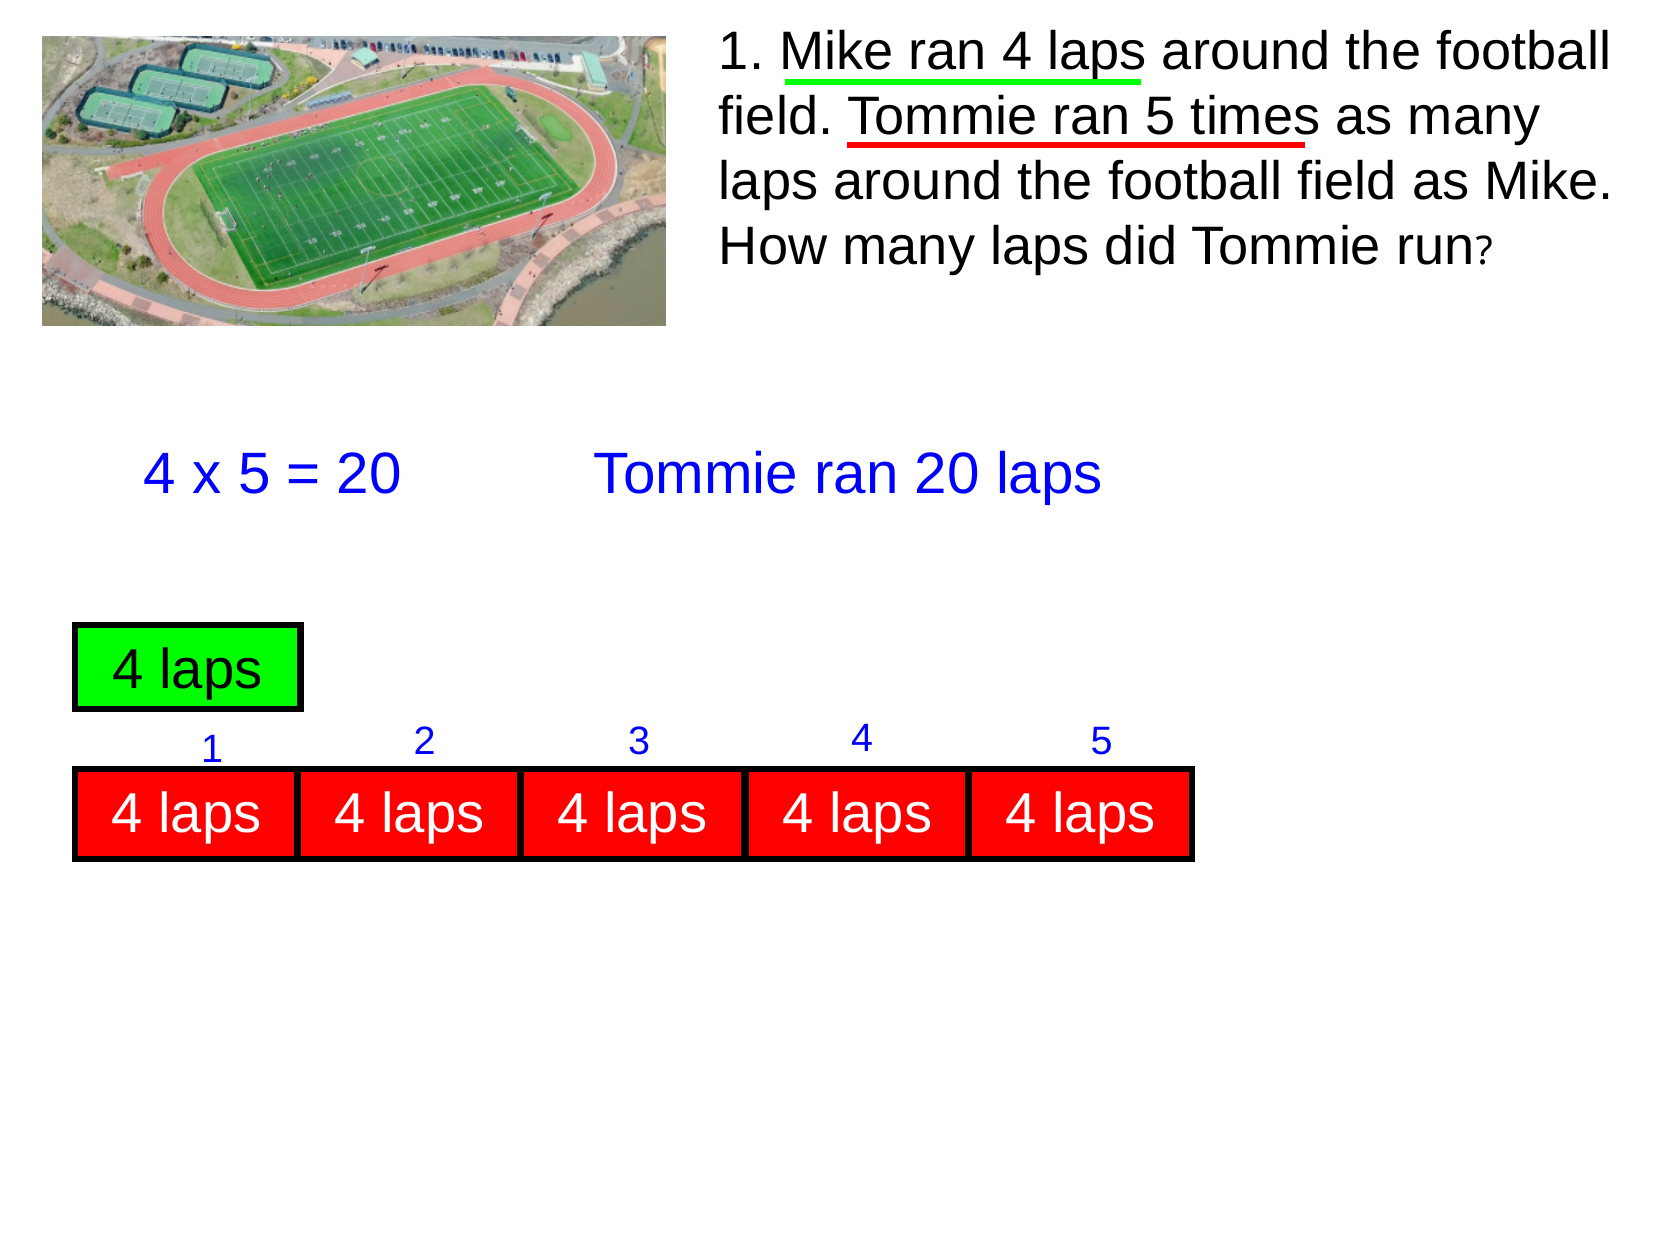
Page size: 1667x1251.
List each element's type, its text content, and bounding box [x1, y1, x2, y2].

text_box 5 [1075, 707, 1127, 768]
text_box 4 [836, 705, 888, 768]
text_box 1. Mike ran 4 laps around the football field. Tommie ran 5 times as many laps around the football field as Mike. How many laps did Tommie run? [704, 8, 1638, 283]
text_box 4 x 5 = 20 Tommie ran 20 laps [129, 428, 1667, 514]
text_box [64, 625, 311, 709]
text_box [64, 768, 1203, 859]
picture [42, 36, 666, 326]
text_box 3 [613, 707, 665, 768]
text_box 2 [398, 707, 450, 768]
text_box 1 [186, 715, 238, 768]
